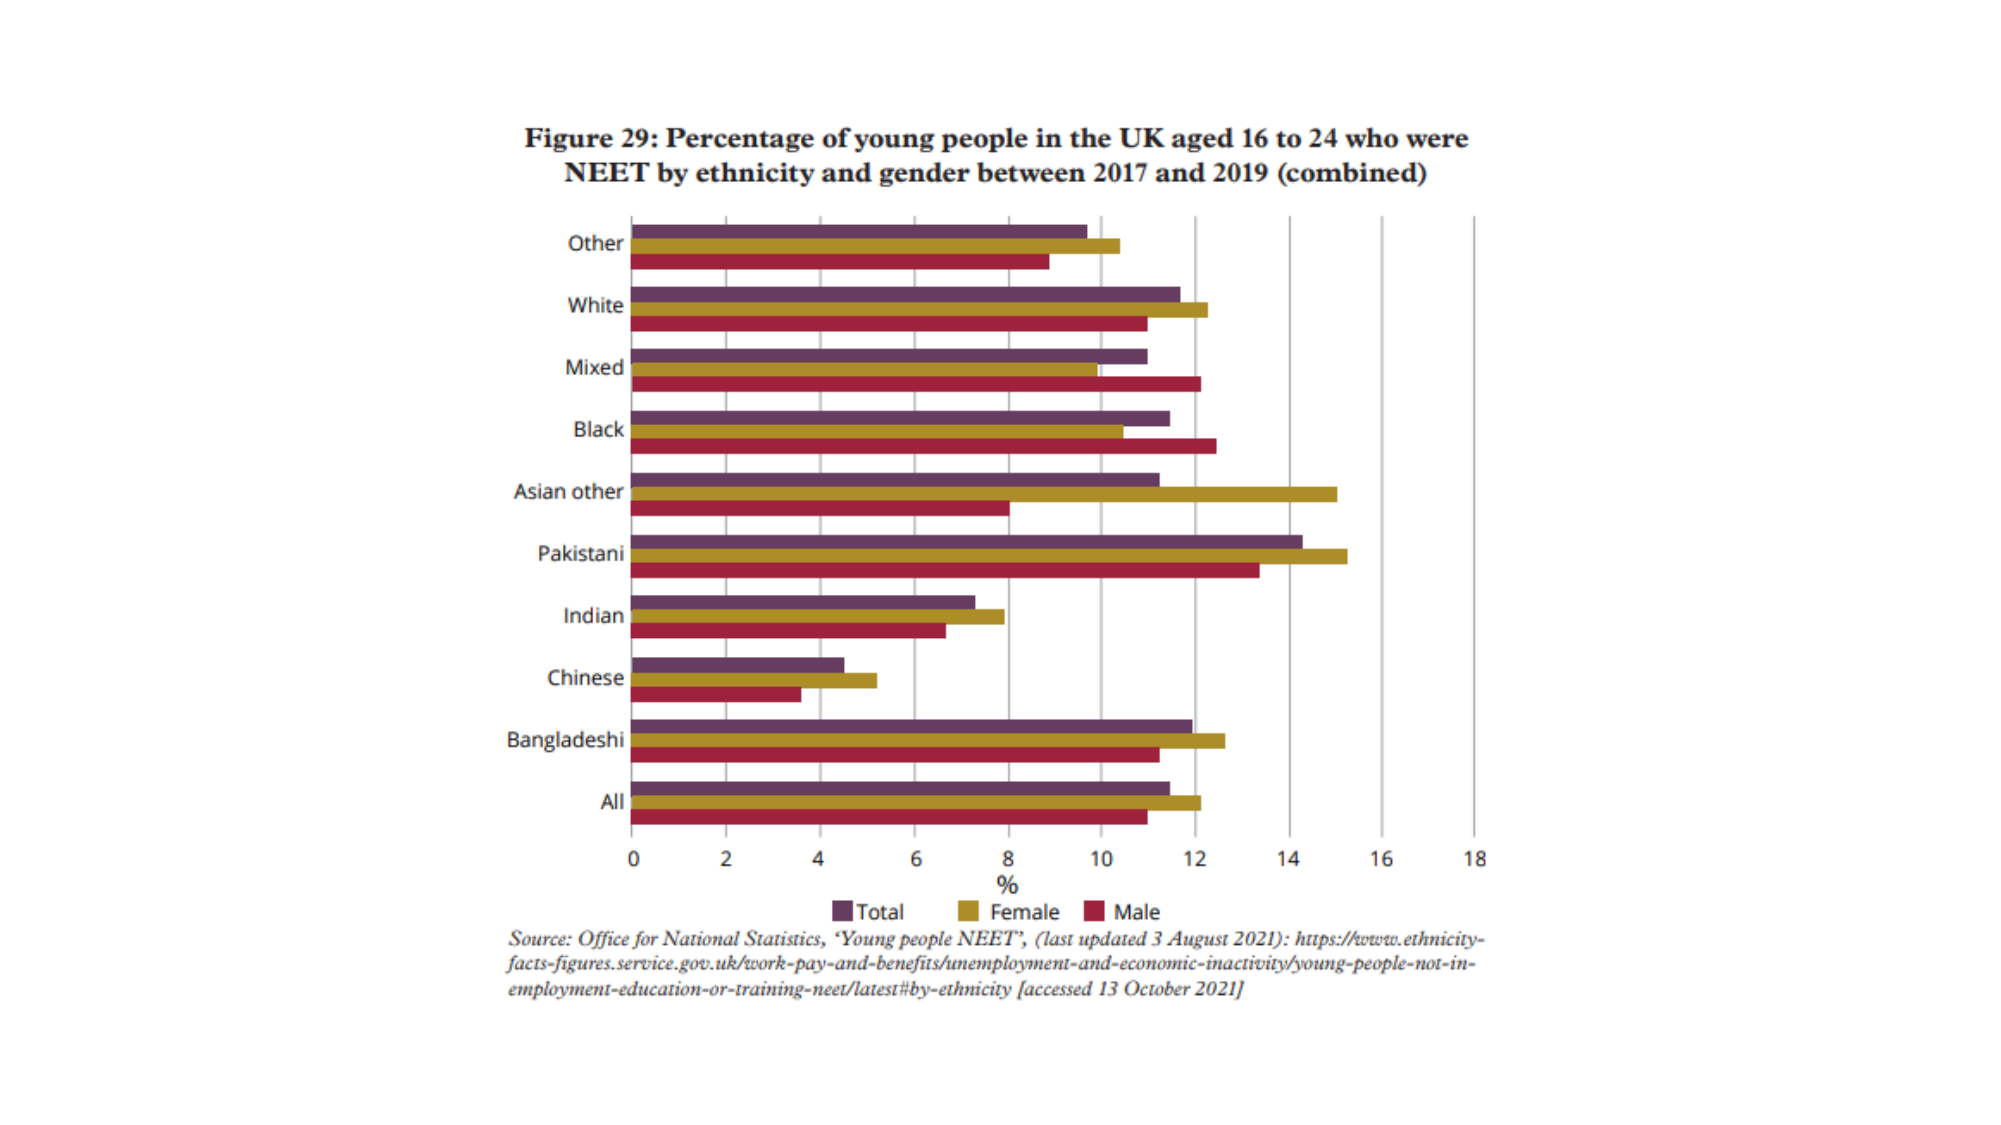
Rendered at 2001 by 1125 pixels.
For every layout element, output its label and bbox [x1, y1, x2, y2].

picture [467, 105, 1533, 1020]
